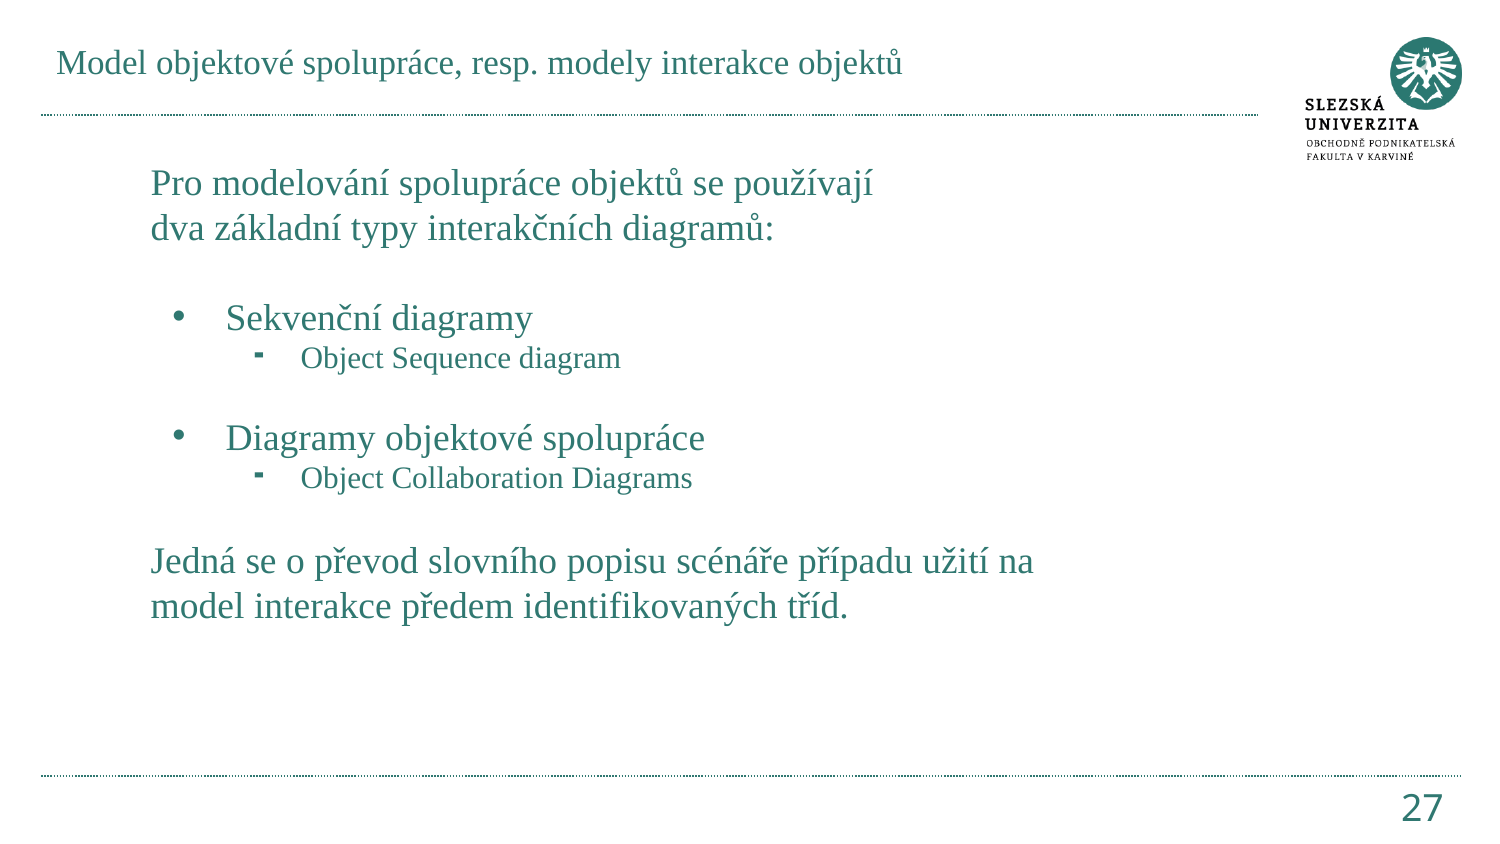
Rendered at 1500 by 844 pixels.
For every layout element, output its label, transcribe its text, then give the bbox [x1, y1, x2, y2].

title Model objektové spolupráce, resp. modely interakce objektů [41, 32, 1069, 116]
slide_number 27 [1281, 776, 1459, 822]
picture [1305, 37, 1462, 160]
list Pro modelování spolupráce objektů se používají dva základní typy interakčních diagramů: Sekvenční diagramy Object Sequence diagram Diagramy objektové spolupráce Object Collaboration Diagrams Jedná se o převod slovního popisu scénáře případu užití na model interakce předem identifikovaných tříd. [135, 150, 1149, 757]
